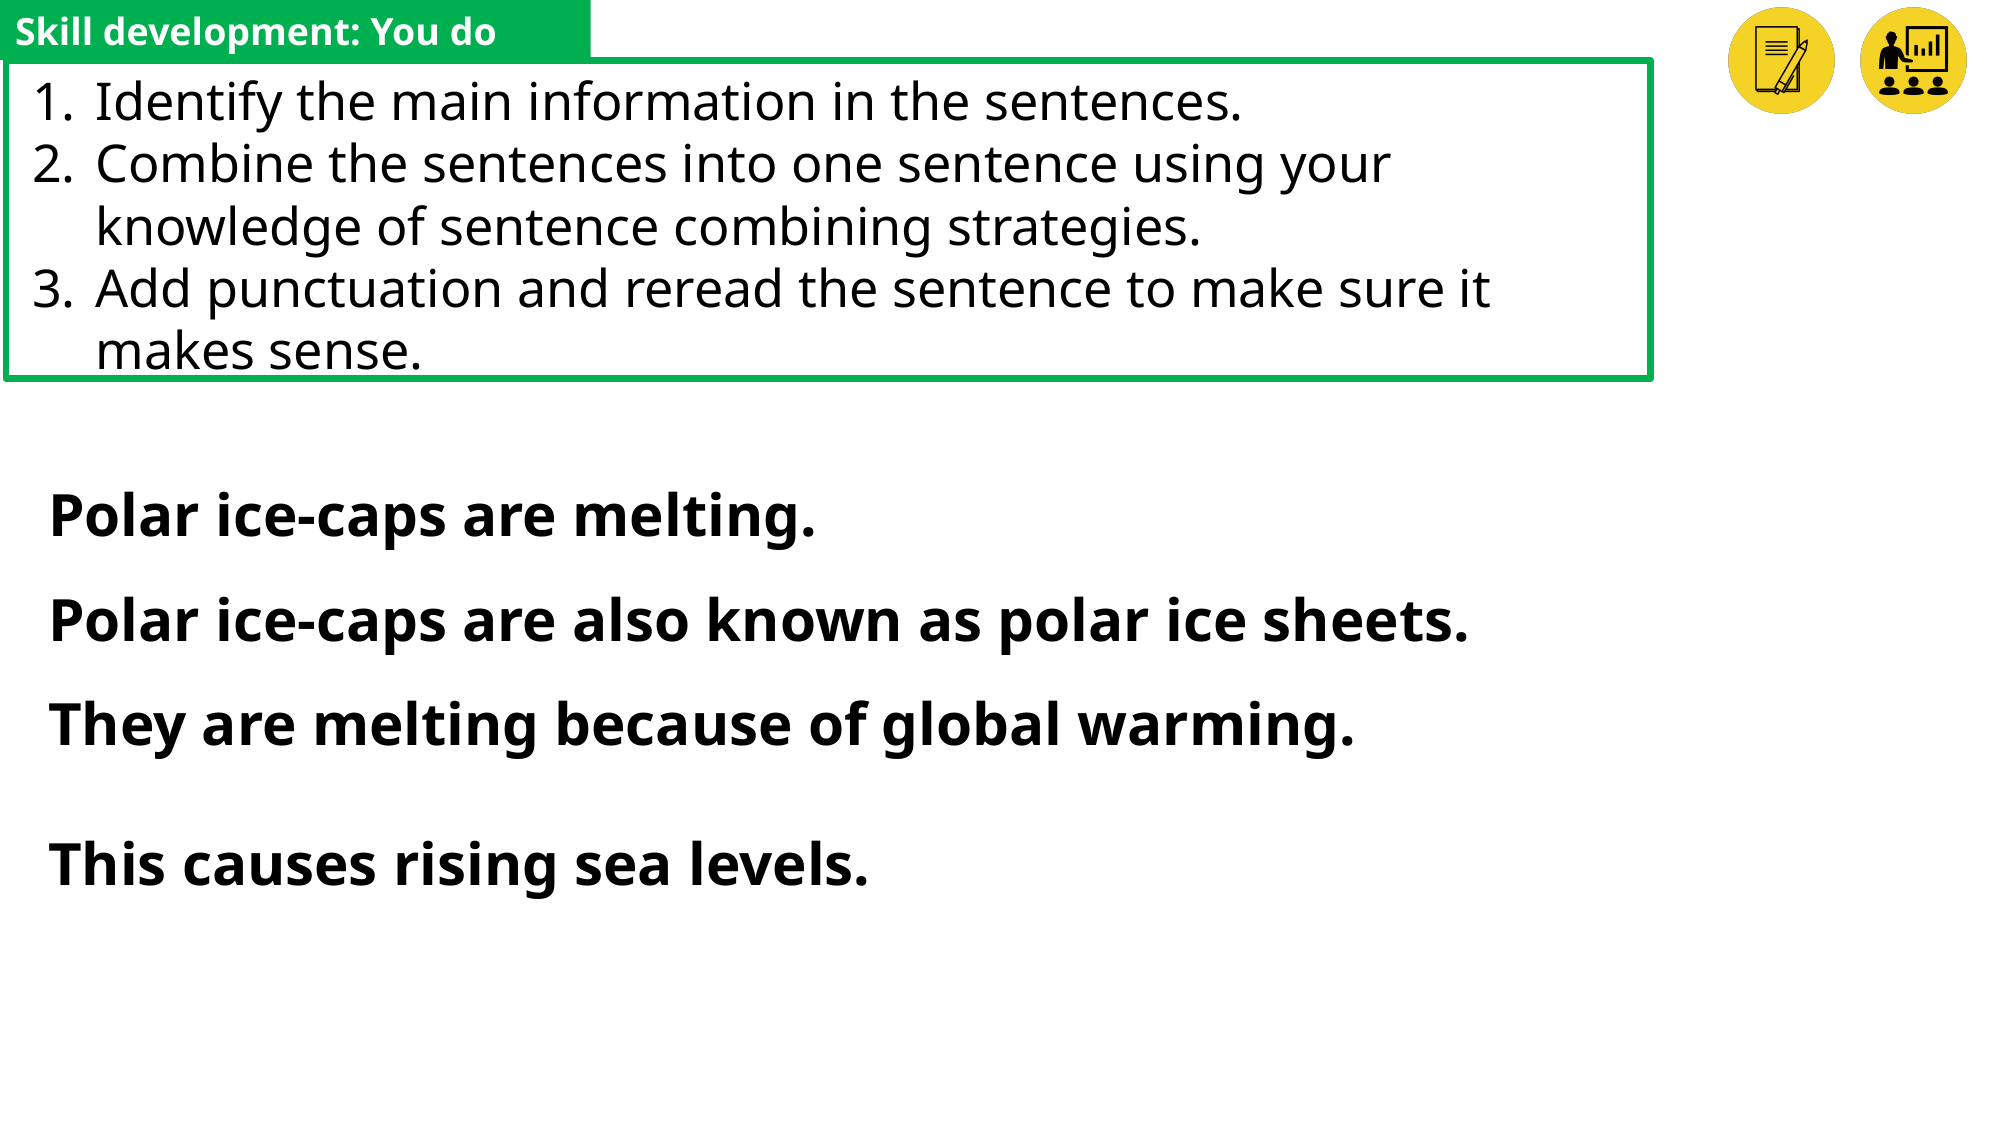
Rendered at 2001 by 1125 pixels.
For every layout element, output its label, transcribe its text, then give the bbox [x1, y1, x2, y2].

picture [1725, 4, 1837, 116]
text_box Skill development: You do [0, 0, 591, 60]
text_box Identify the main information in the sentences. Combine the sentences into one sentence using your knowledge of sentence combining strategies. Add punctuation and reread the sentence to make sure it makes sense. [5, 60, 1651, 379]
picture [1857, 4, 1969, 116]
text_box Polar ice-caps are melting. Polar ice-caps are also known as polar ice sheets. They are melting because of global warming. This causes rising sea levels. [33, 470, 1627, 905]
